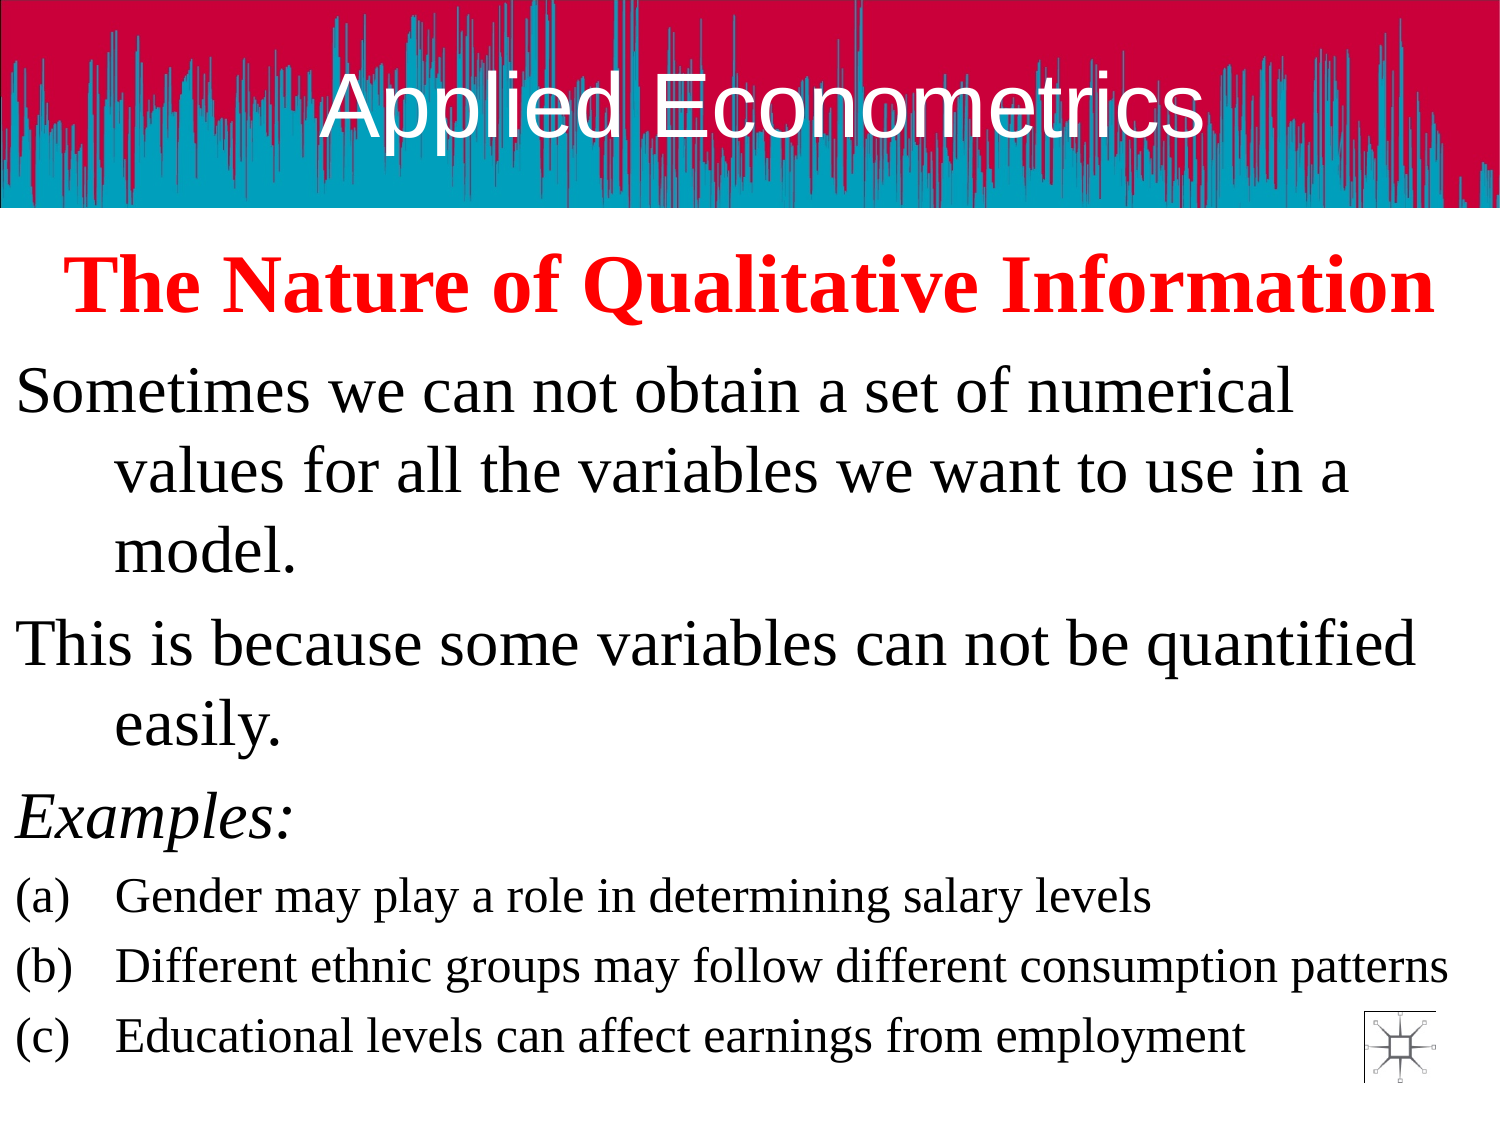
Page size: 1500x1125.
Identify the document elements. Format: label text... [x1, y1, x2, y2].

list Sometimes we can not obtain a set of numerical values for all the variables we want to use in a model. This is because some variables can not be quantified easily. Examples: Gender may play a role in determining salary levels Different ethnic groups may follow different consumption patterns Educational levels can affect earnings from employment [0, 337, 1471, 1125]
title The Nature of Qualitative Information [0, 207, 1500, 351]
picture [0, 0, 1500, 207]
